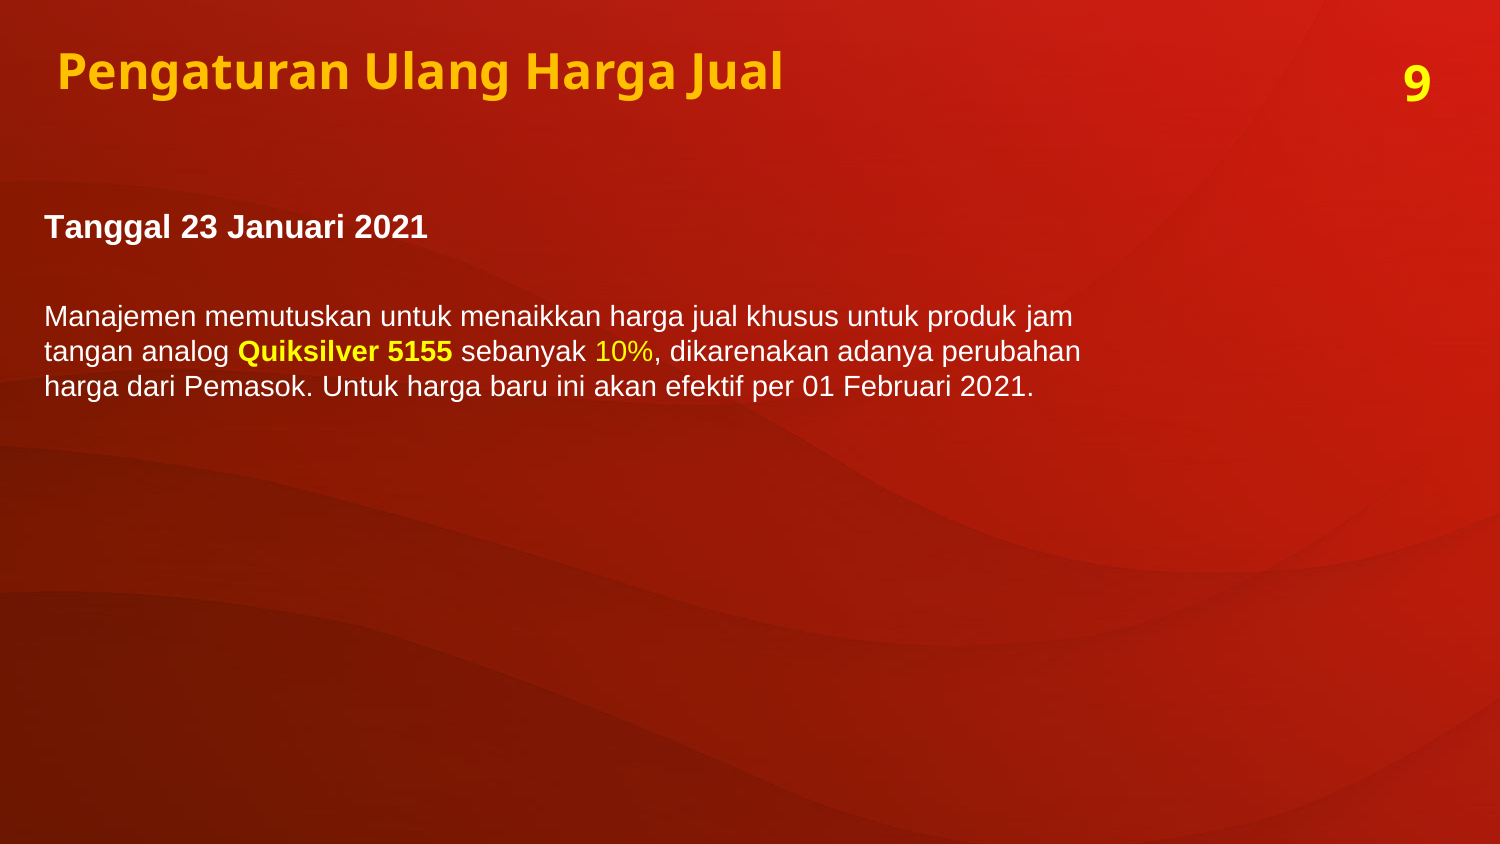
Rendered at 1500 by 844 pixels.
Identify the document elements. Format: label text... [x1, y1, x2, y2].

list Tanggal 23 Januari 2021 Manajemen memutuskan untuk menaikkan harga jual khusus untuk produk jam tangan analog Quiksilver 5155 sebanyak 10%, dikarenakan adanya perubahan harga dari Pemasok. Untuk harga baru ini akan efektif per 01 Februari 2021. [29, 173, 1152, 434]
picture [0, 0, 1500, 844]
text_box Pengaturan Ulang Harga Jual [41, 32, 1058, 107]
text_box 9 [1388, 43, 1447, 119]
